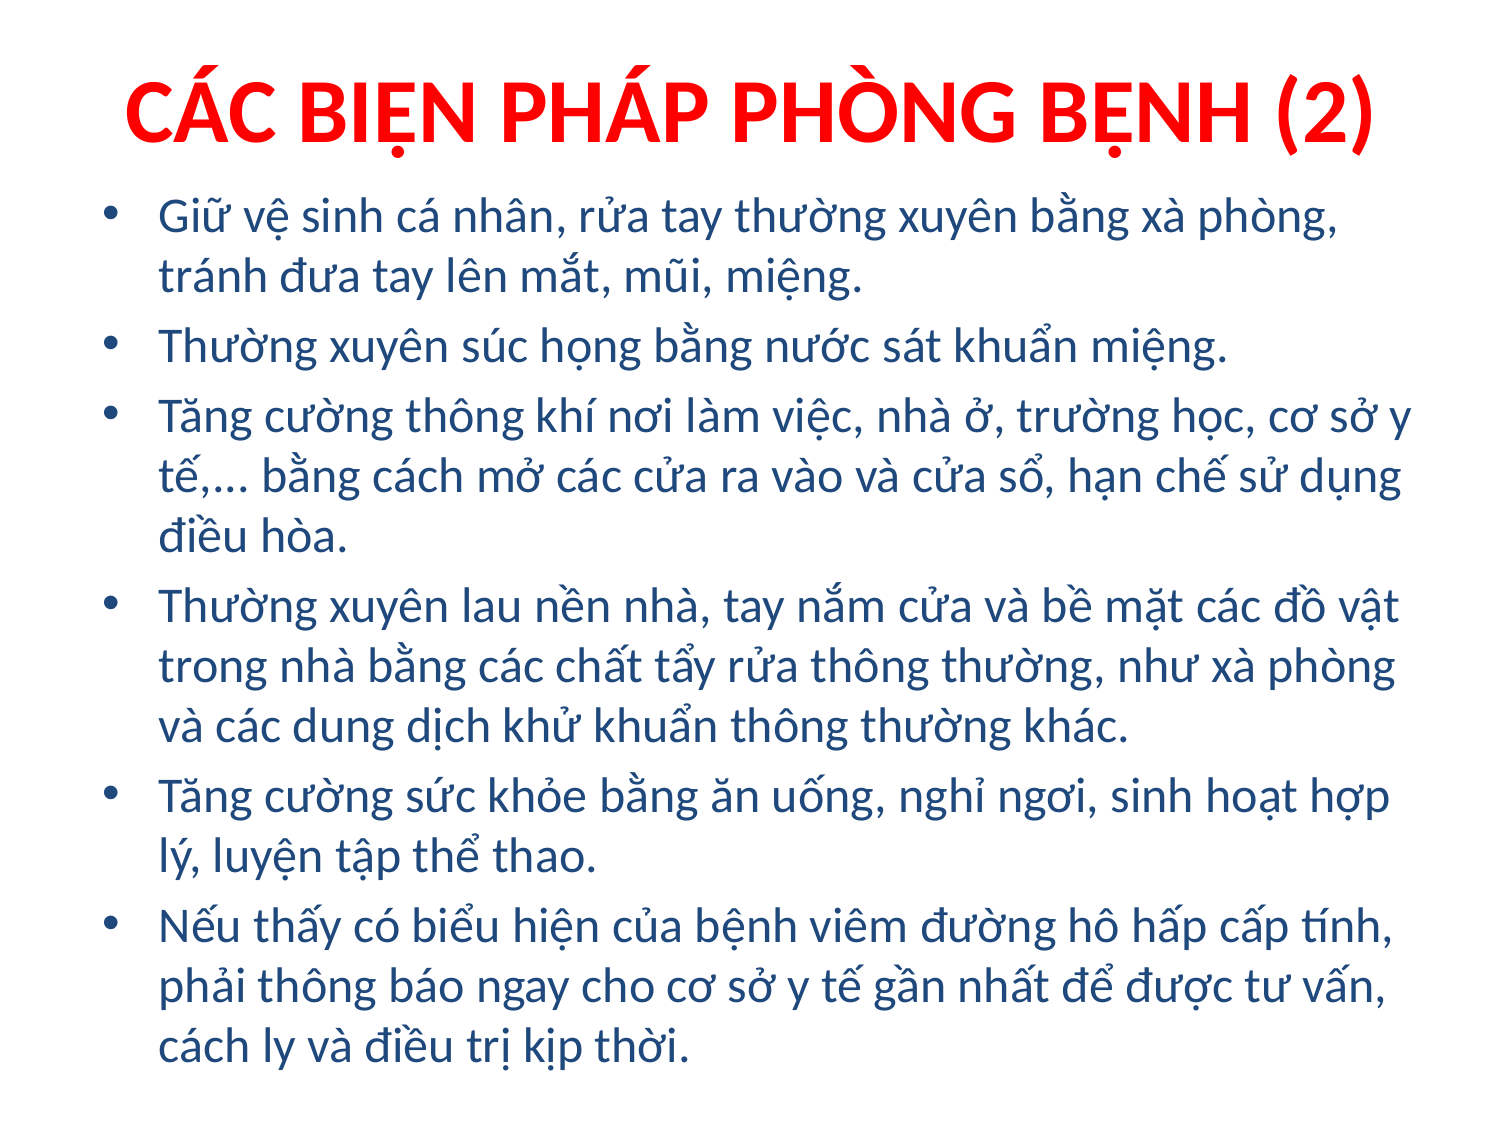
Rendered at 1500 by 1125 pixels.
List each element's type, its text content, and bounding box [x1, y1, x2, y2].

list Giữ vệ sinh cá nhân, rửa tay thường xuyên bằng xà phòng, tránh đưa tay lên mắt, mũi, miệng. Thường xuyên súc họng bằng nước sát khuẩn miệng. Tăng cường thông khí nơi làm việc, nhà ở, trường học, cơ sở y tế,... bằng cách mở các cửa ra vào và cửa sổ, hạn chế sử dụng điều hòa. Thường xuyên lau nền nhà, tay nắm cửa và bề mặt các đồ vật trong nhà bằng các chất tẩy rửa thông thường, như xà phòng và các dung dịch khử khuẩn thông thường khác. Tăng cường sức khỏe bằng ăn uống, nghỉ ngơi, sinh hoạt hợp lý, luyện tập thể thao. Nếu thấy có biểu hiện của bệnh viêm đường hô hấp cấp tính, phải thông báo ngay cho cơ sở y tế gần nhất để được tư vấn, cách ly và điều trị kịp thời. [87, 174, 1451, 1026]
title CÁC BIỆN PHÁP PHÒNG BỆNH (2) [87, 12, 1438, 174]
